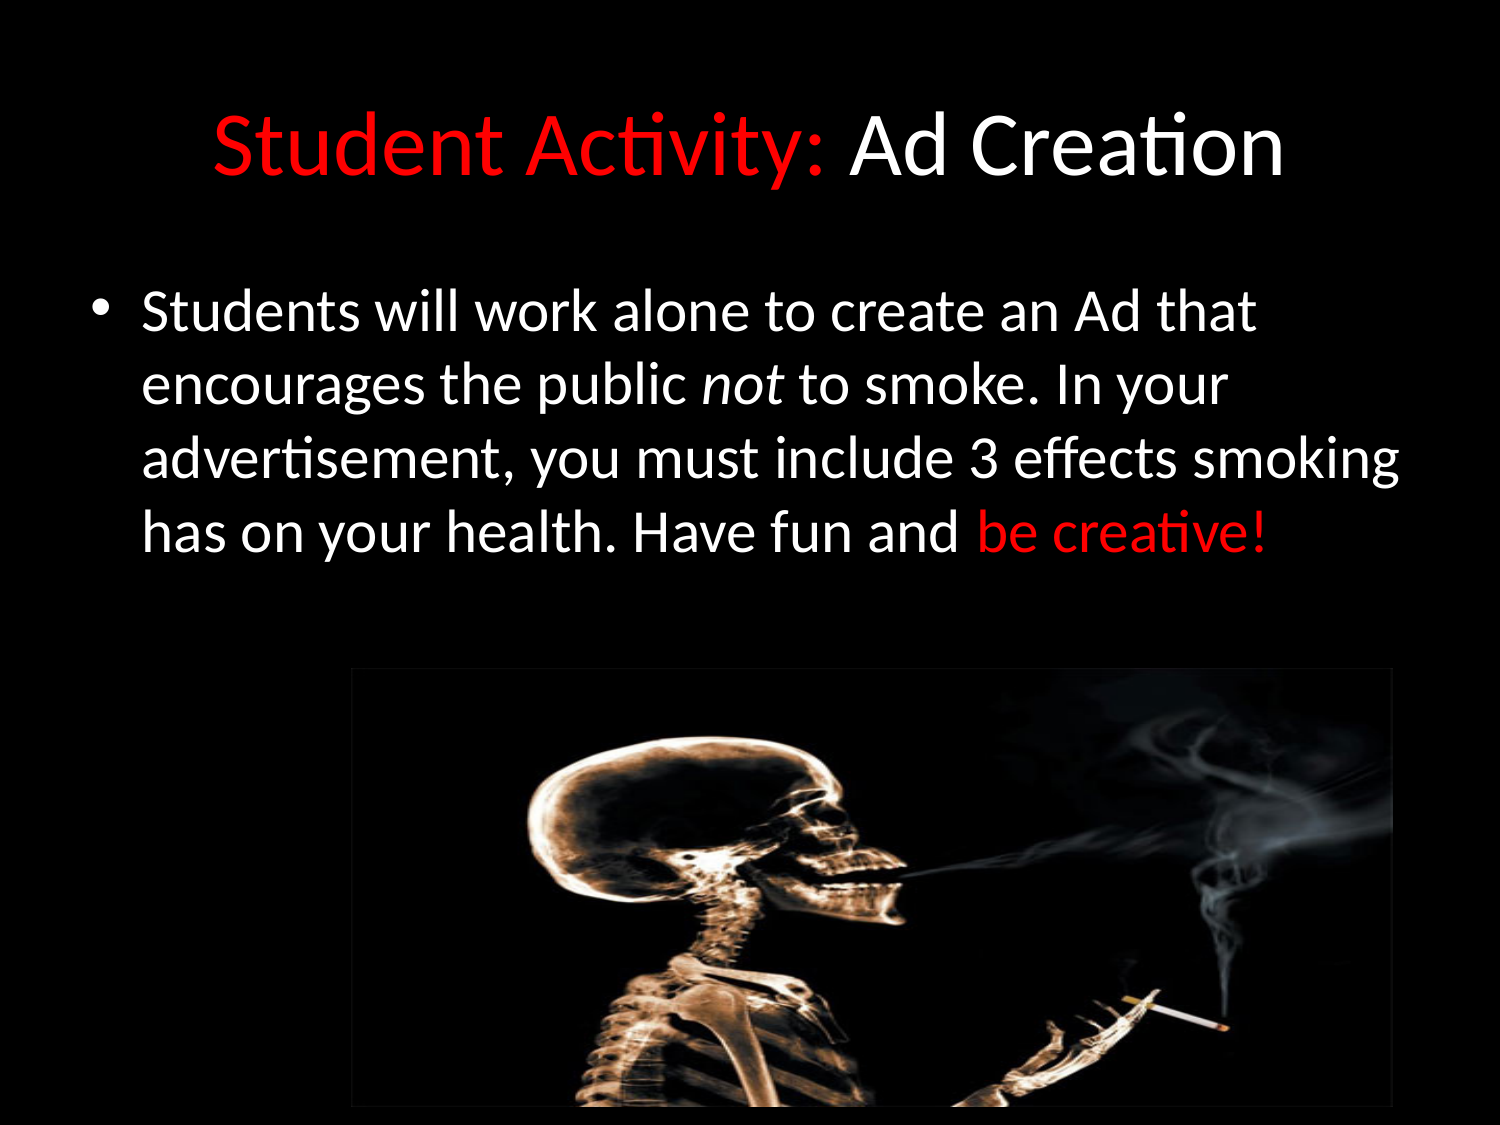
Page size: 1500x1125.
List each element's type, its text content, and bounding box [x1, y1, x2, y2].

title Student Activity: Ad Creation [75, 45, 1425, 233]
list Students will work alone to create an Ad that encourages the public not to smoke. In your advertisement, you must include 3 effects smoking has on your health. Have fun and be creative! [75, 262, 1425, 644]
picture [350, 667, 1393, 1107]
